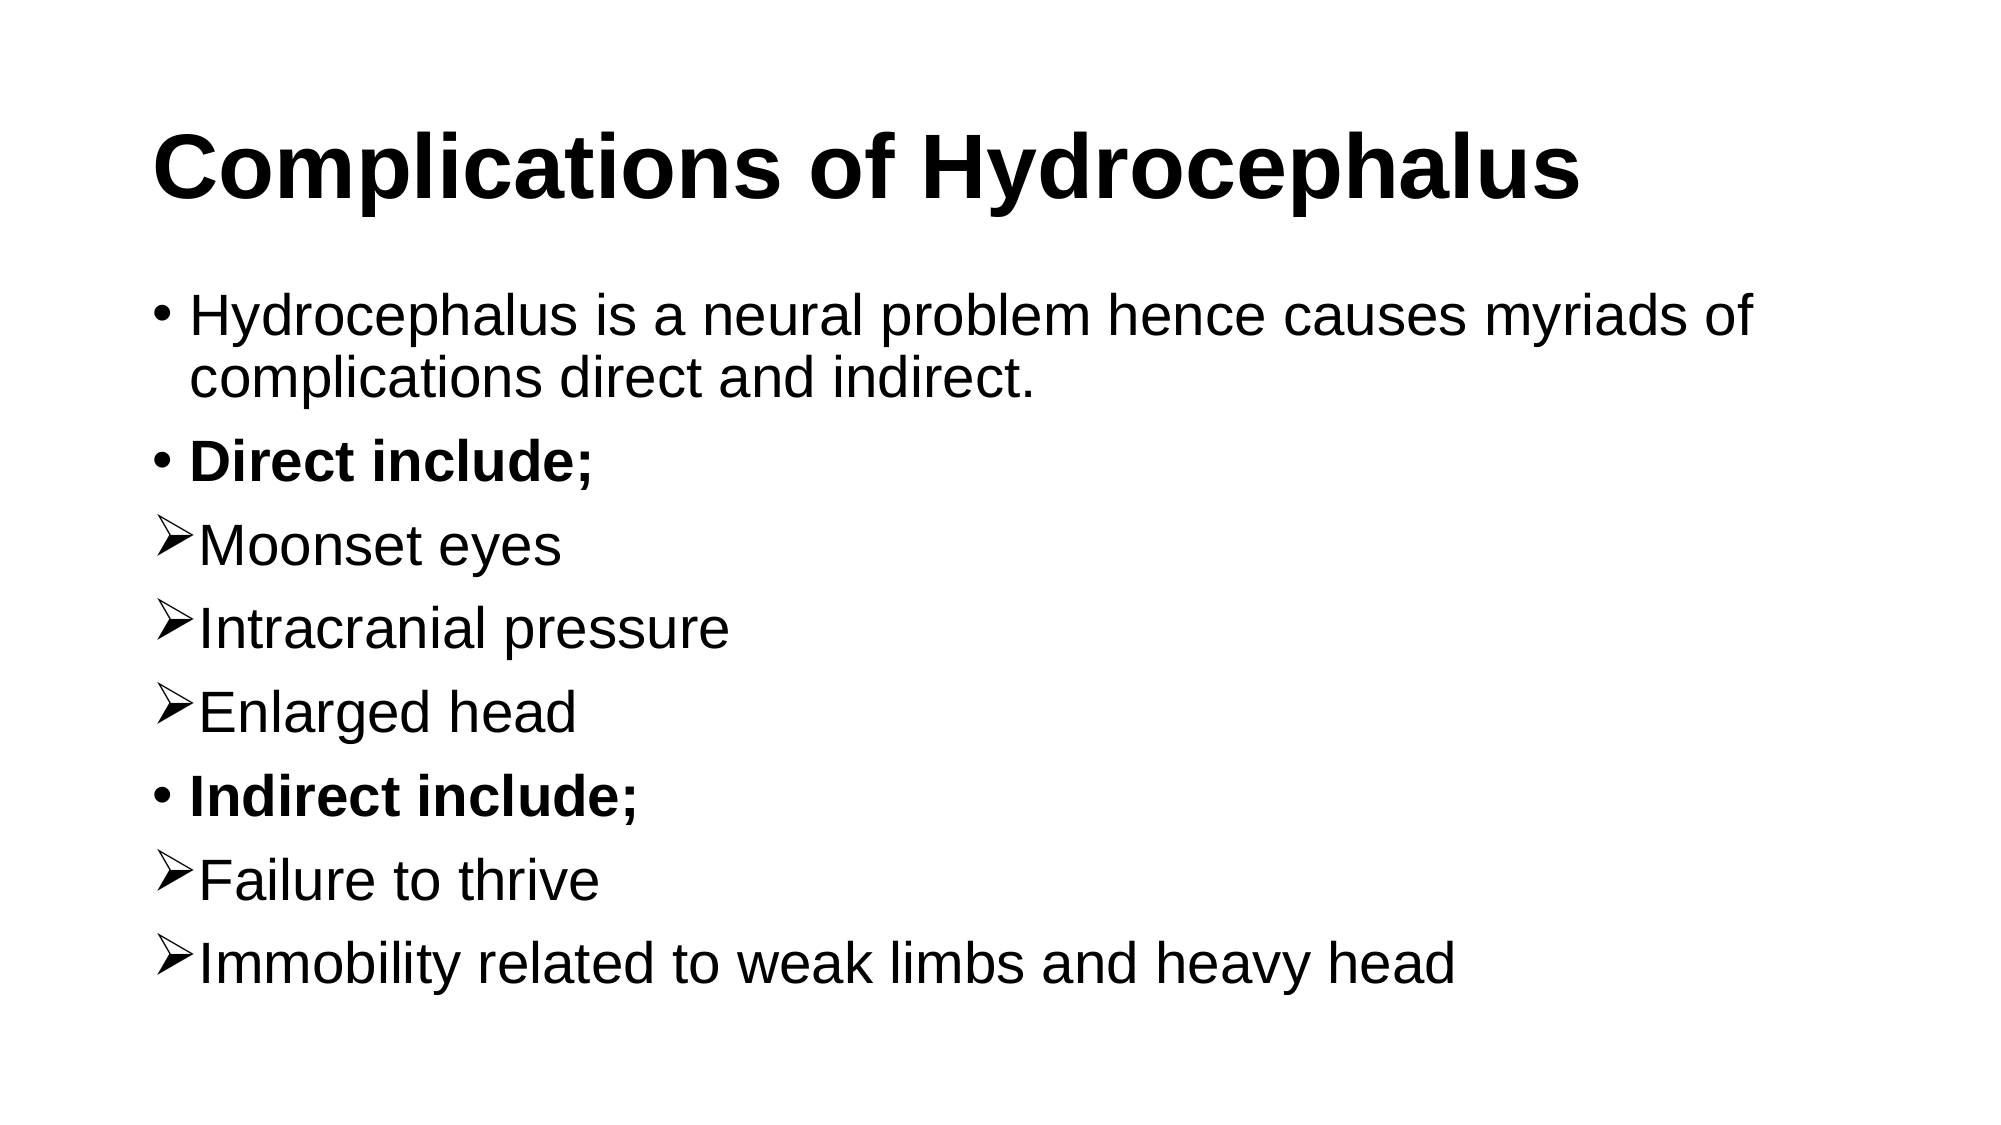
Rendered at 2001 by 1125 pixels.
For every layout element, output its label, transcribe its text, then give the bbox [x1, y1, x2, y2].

title Complications of Hydrocephalus [137, 59, 1863, 277]
list Hydrocephalus is a neural problem hence causes myriads of complications direct and indirect. Direct include; Moonset eyes Intracranial pressure Enlarged head Indirect include; Failure to thrive Immobility related to weak limbs and heavy head [137, 277, 1863, 1014]
